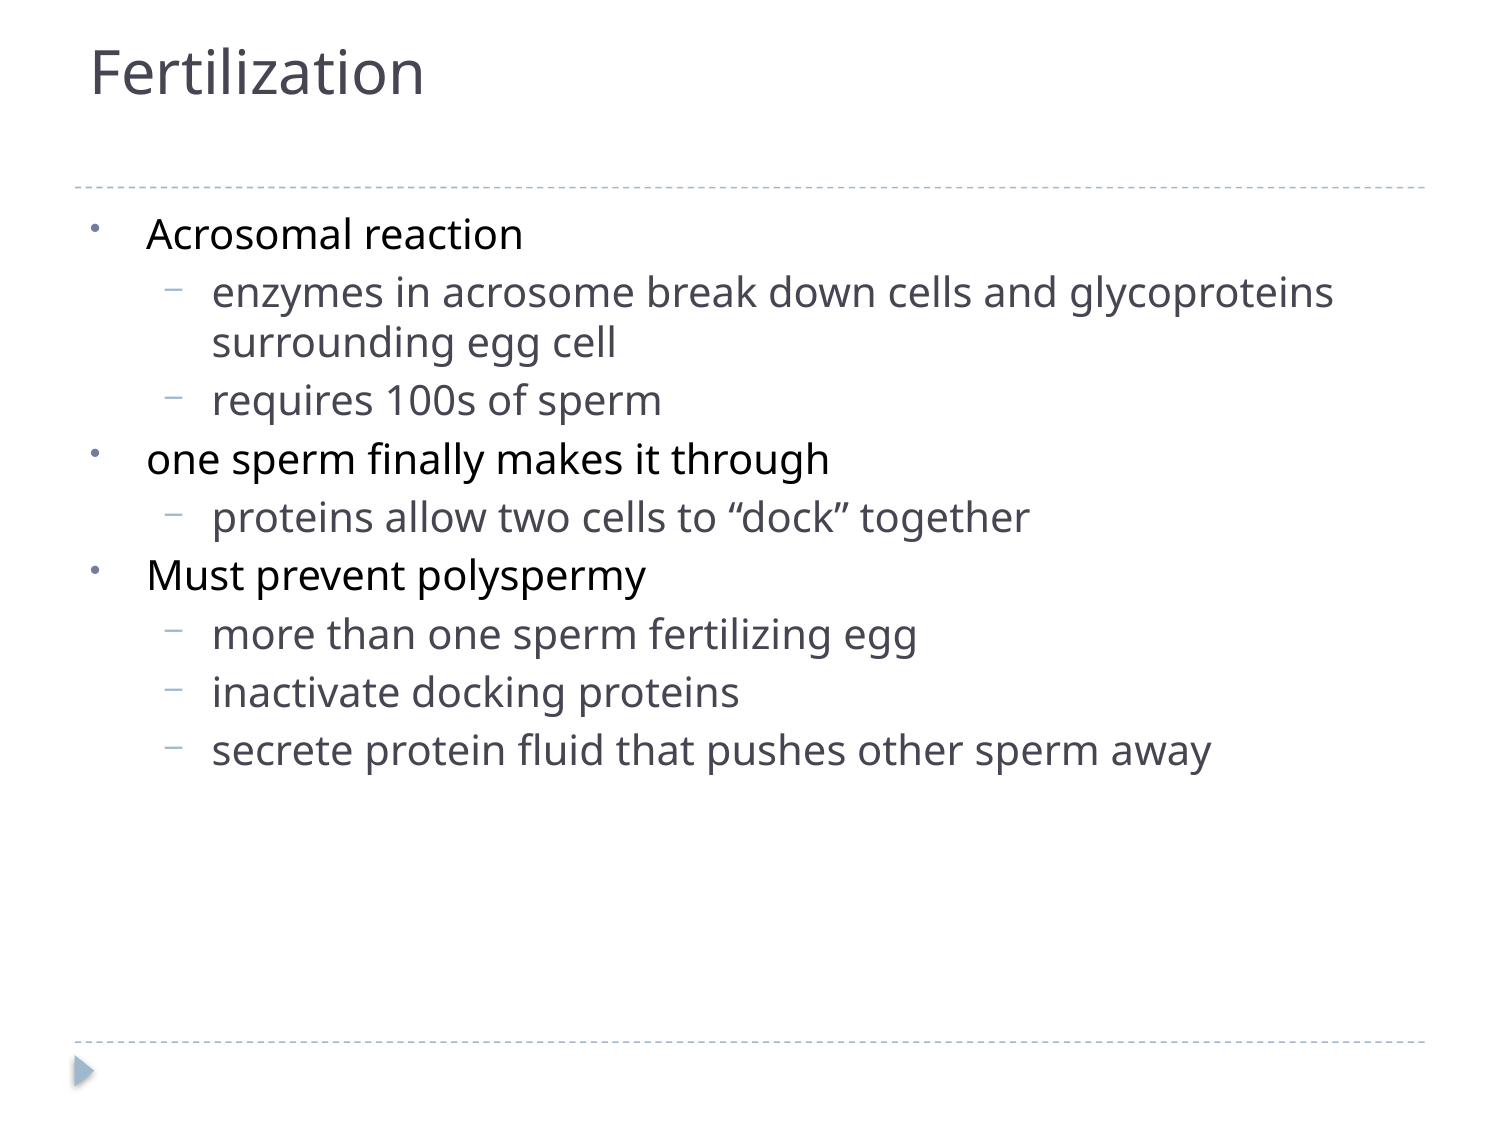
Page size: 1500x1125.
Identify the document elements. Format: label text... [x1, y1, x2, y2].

list Acrosomal reaction enzymes in acrosome break down cells and glycoproteins surrounding egg cell requires 100s of sperm one sperm finally makes it through proteins allow two cells to “dock” together Must prevent polyspermy more than one sperm fertilizing egg inactivate docking proteins secrete protein fluid that pushes other sperm away [75, 200, 1425, 1010]
title Fertilization [75, 24, 1425, 188]
